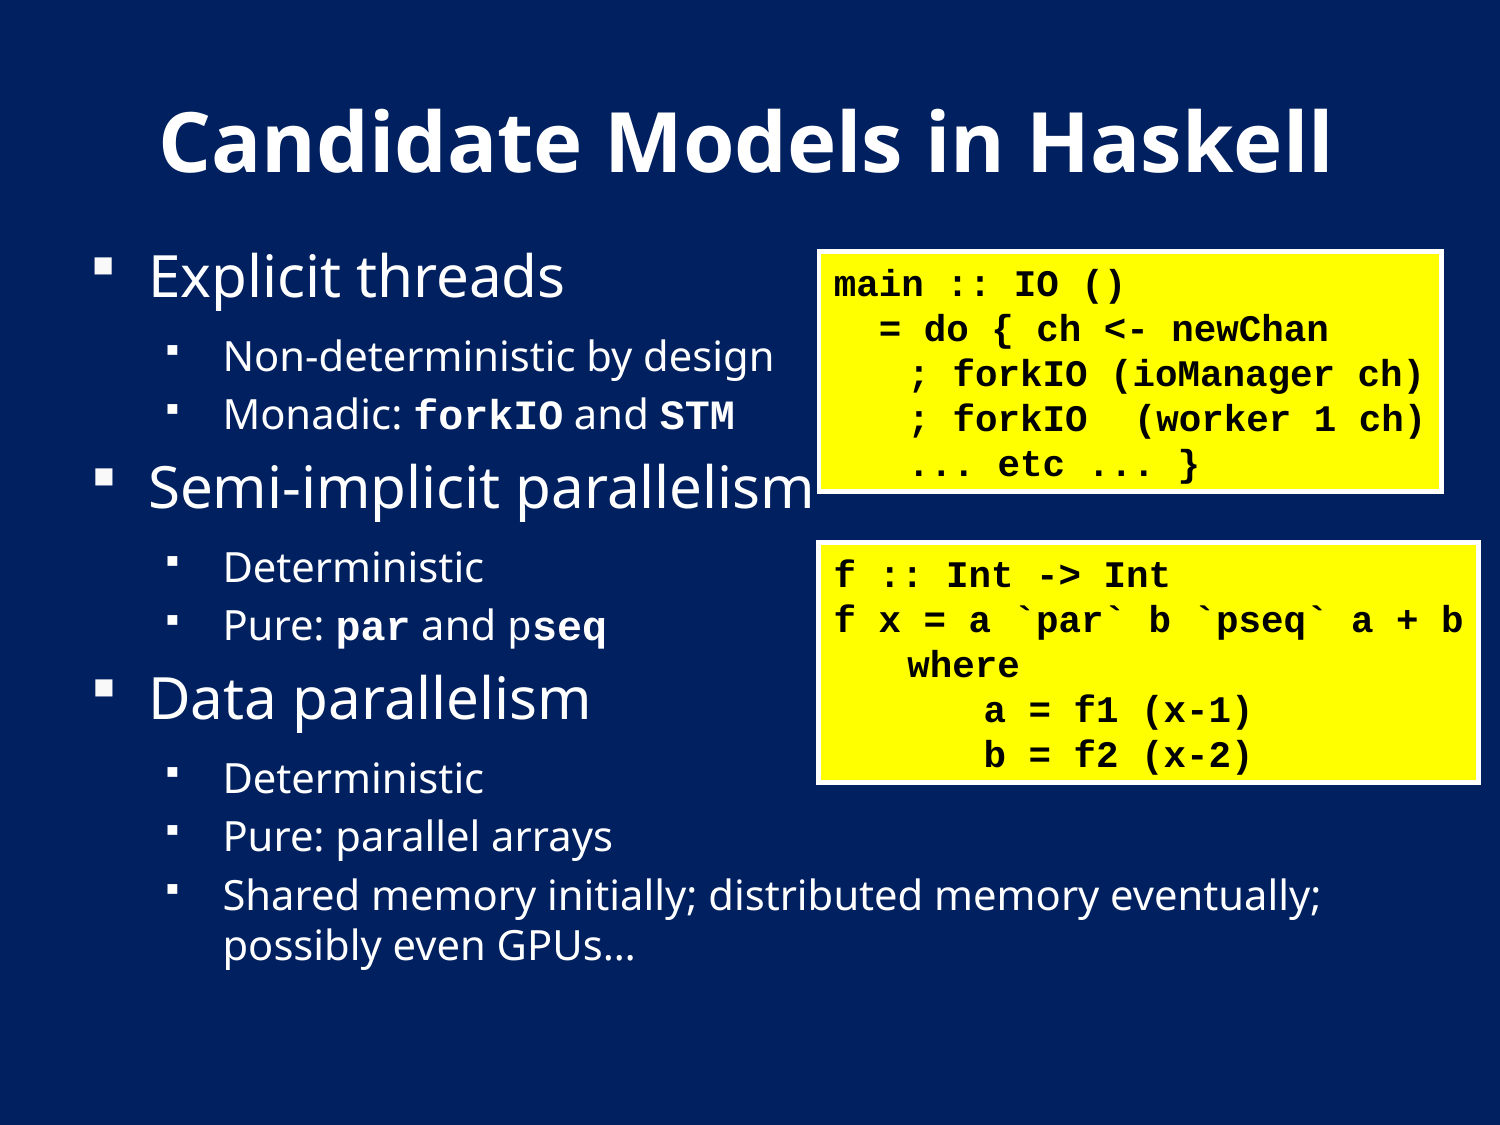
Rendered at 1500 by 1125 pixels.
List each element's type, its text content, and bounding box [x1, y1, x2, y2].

title Candidate Models in Haskell [35, 45, 1459, 233]
list Explicit threads Non-deterministic by design Monadic: forkIO and STM Semi-implicit parallelism Deterministic Pure: par and pseq Data parallelism Deterministic Pure: parallel arrays Shared memory initially; distributed memory eventually; possibly even GPUs… [75, 231, 1425, 1073]
text_box main :: IO () = do { ch <- newChan ; forkIO (ioManager ch) ; forkIO (worker 1 ch) ... etc ... } [819, 251, 1442, 492]
text_box f :: Int -> Int f x = a `par` b `pseq` a + b where a = f1 (x-1) b = f2 (x-2) [818, 542, 1479, 783]
